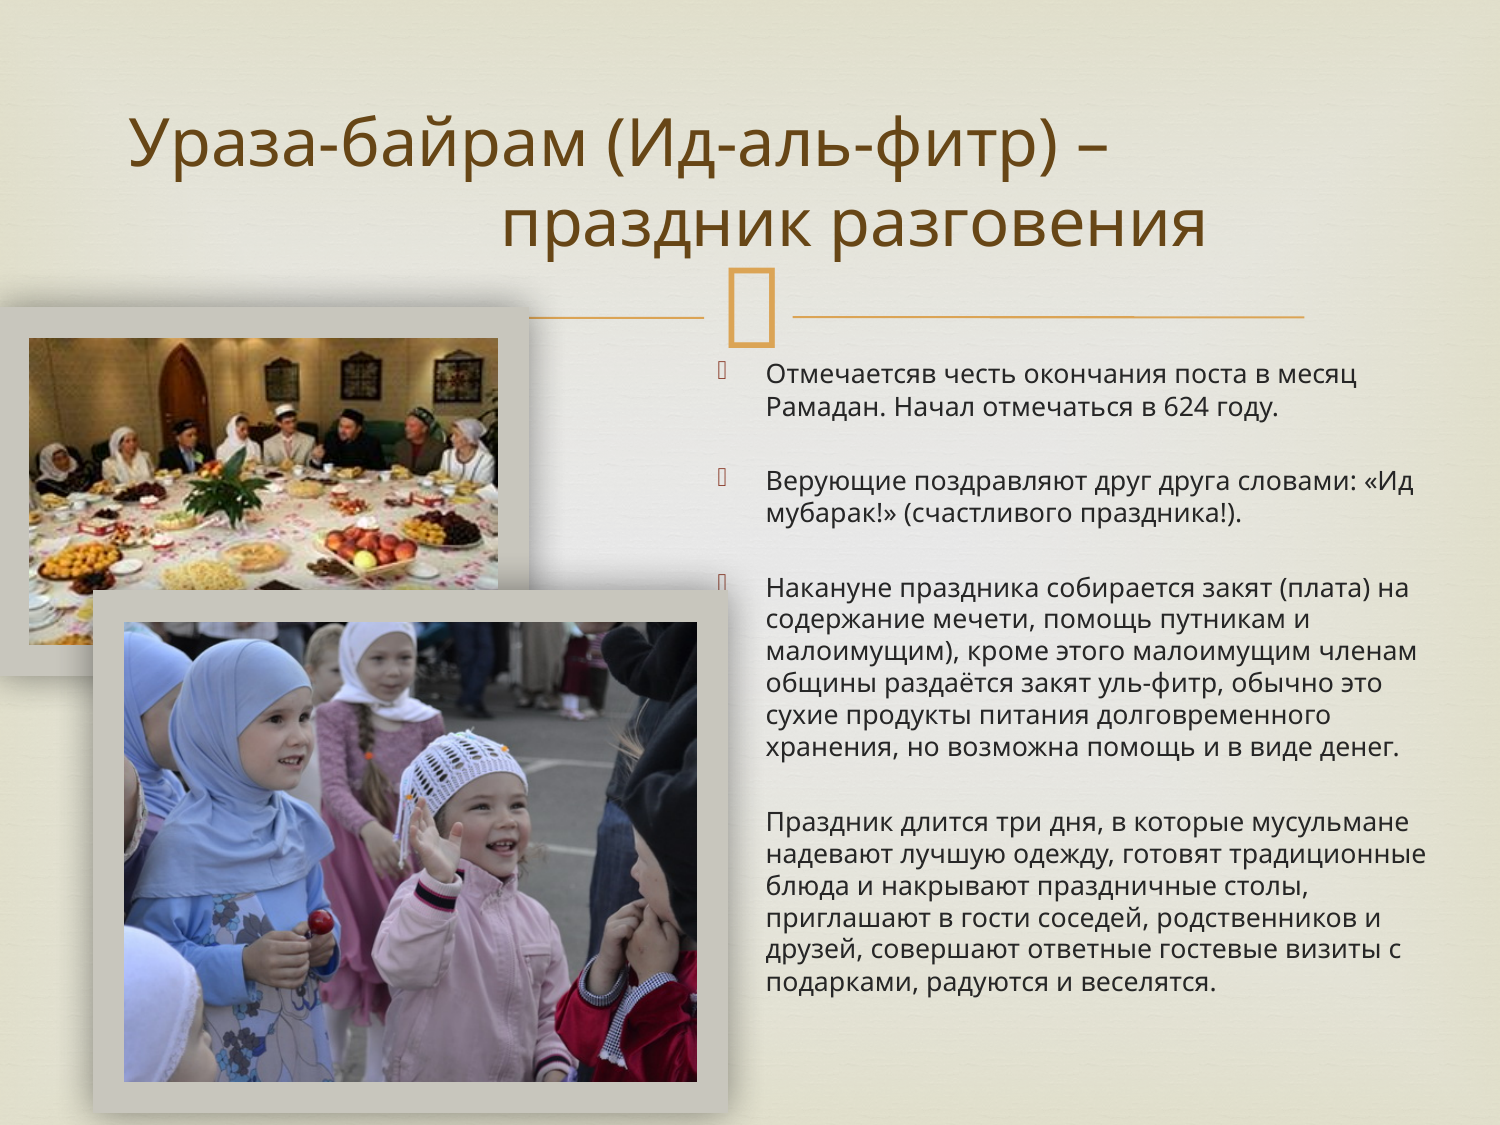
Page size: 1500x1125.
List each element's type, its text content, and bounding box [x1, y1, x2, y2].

picture [28, 337, 698, 1083]
list Отмечаетсяв честь окончания поста в месяц Рамадан. Начал отмечаться в 624 году. Верующие поздравляют друг друга словами: «Ид мубарак!» (счастливого праздника!). Накануне праздника собирается закят (плата) на содержание мечети, помощь путникам и малоимущим), кроме этого малоимущим членам общины раздаётся закят уль-фитр, обычно это сухие продукты питания долговременного хранения, но возможна помощь и в виде денег. Праздник длится три дня, в которые мусульмане надевают лучшую одежду, готовят традиционные блюда и накрывают праздничные столы, приглашают в гости соседей, родственников и друзей, совершают ответные гостевые визиты с подарками, радуются и веселятся. [702, 349, 1471, 1065]
title Ураза-байрам (Ид-аль-фитр) – праздник разговения [112, 93, 1386, 267]
